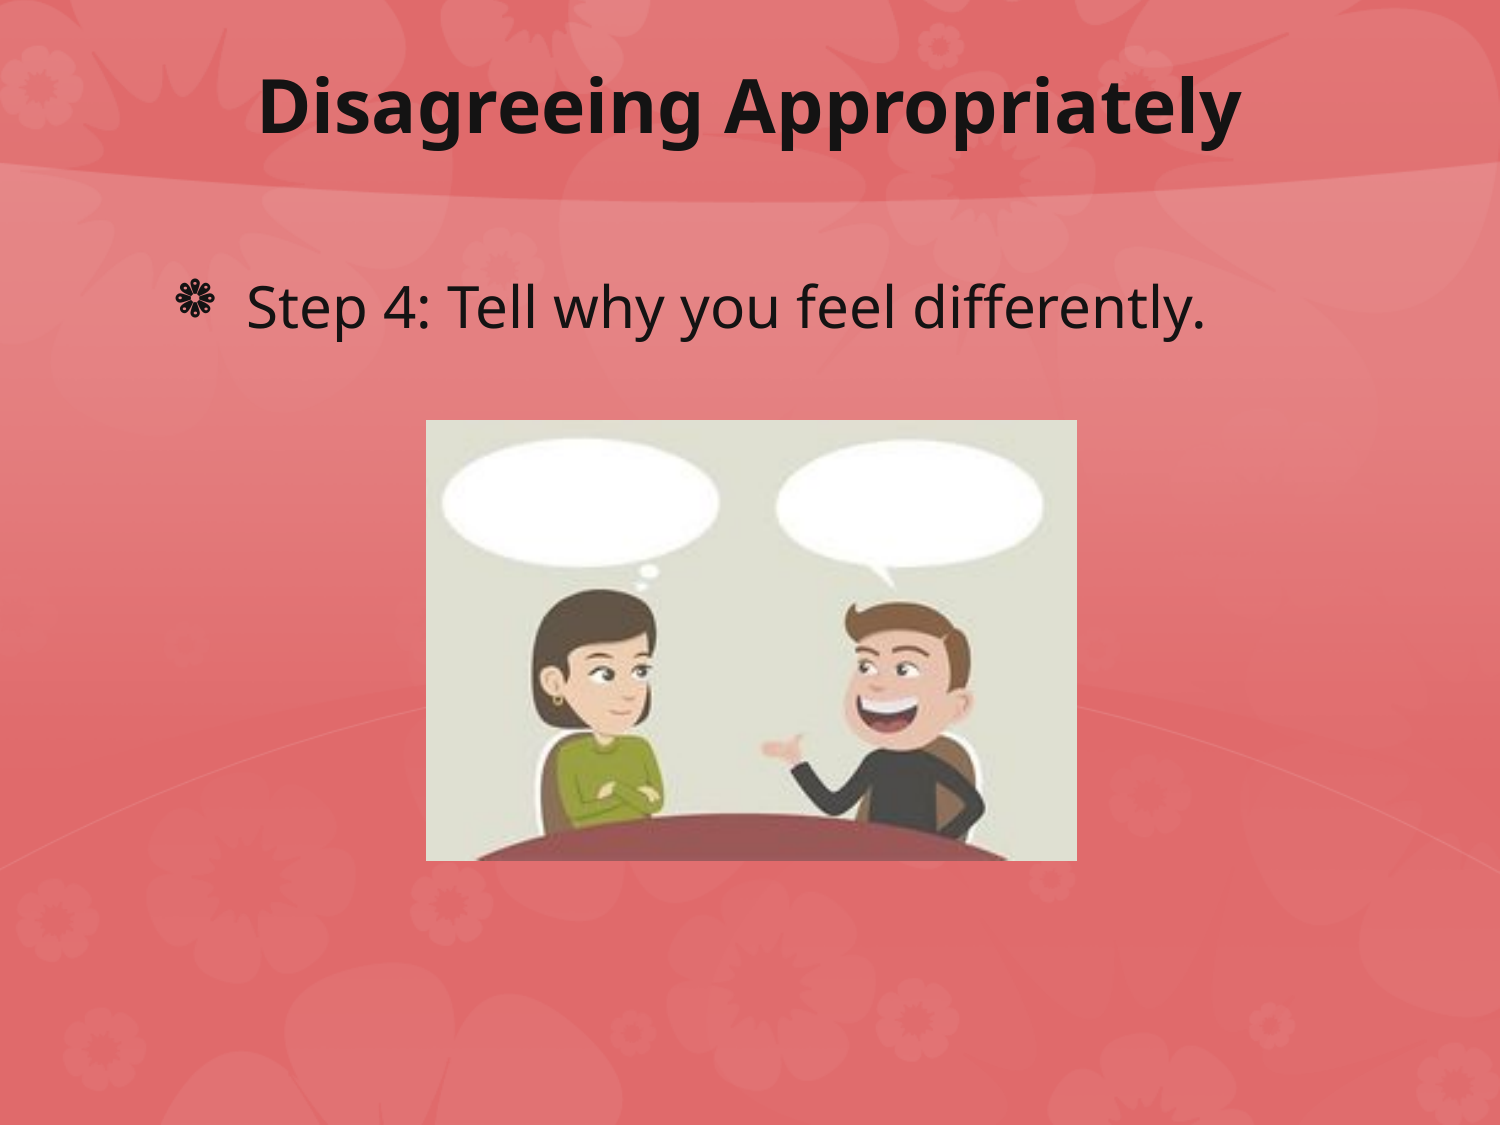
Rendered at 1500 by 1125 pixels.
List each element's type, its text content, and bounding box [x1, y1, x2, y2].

picture [0, 0, 1500, 1125]
title Disagreeing Appropriately [127, 14, 1372, 203]
list Step 4: Tell why you feel differently. [156, 262, 1344, 967]
